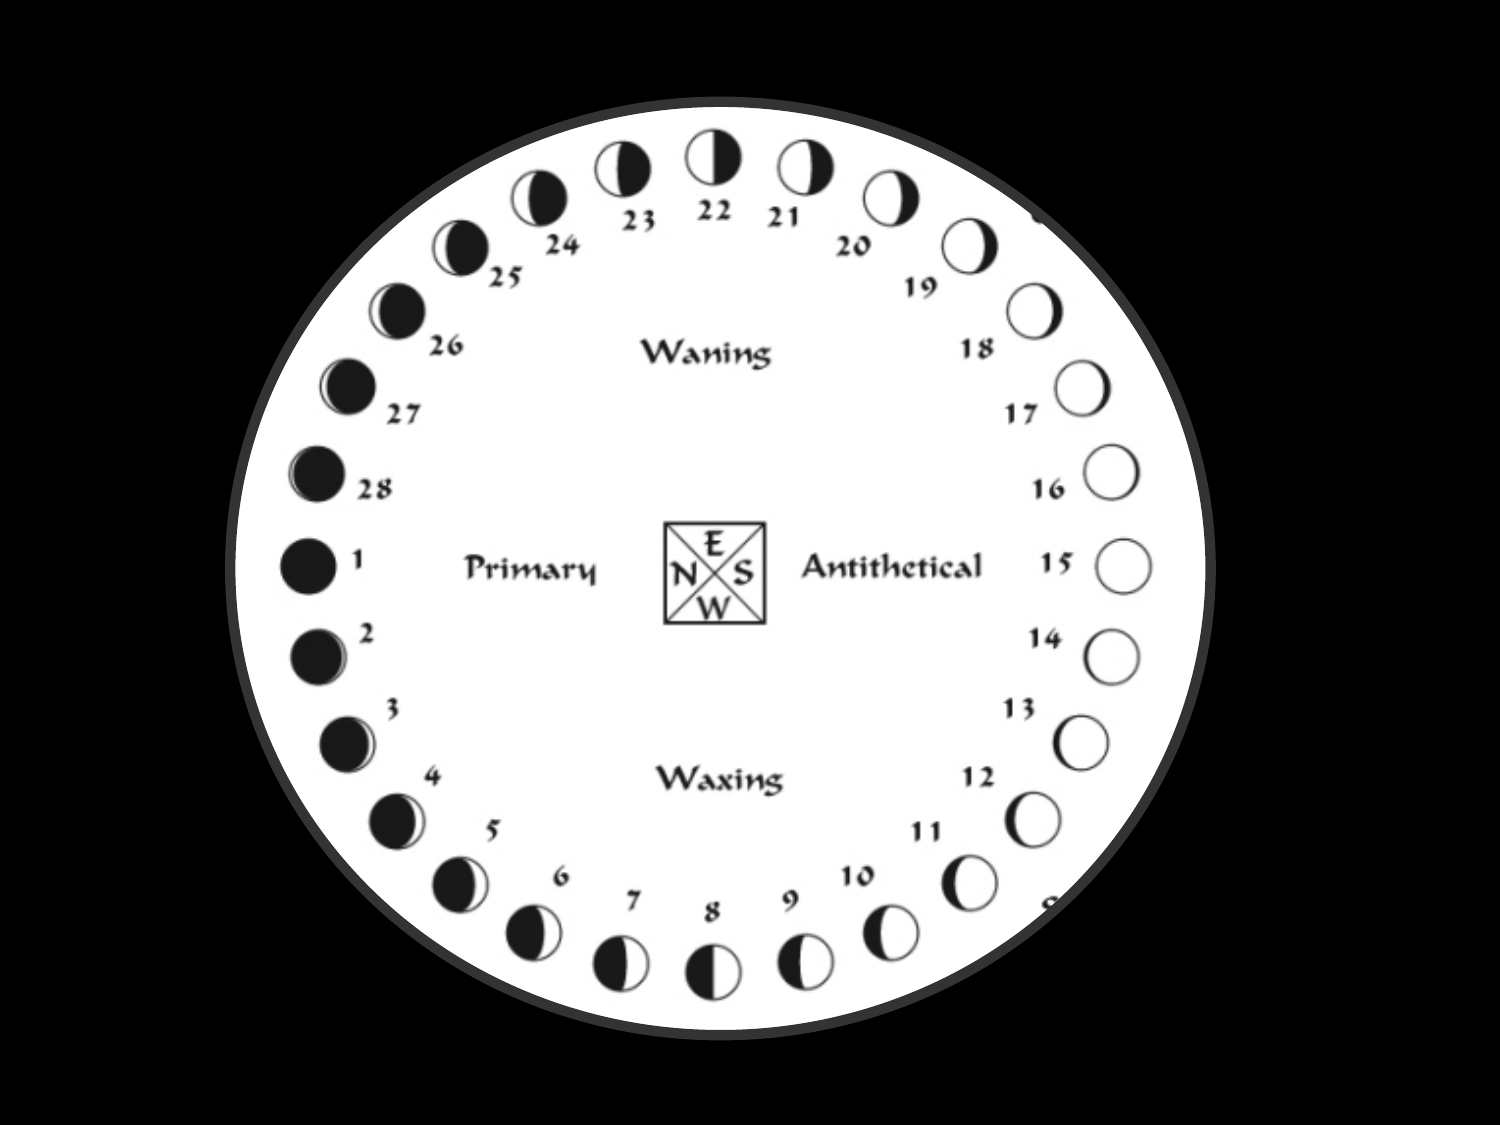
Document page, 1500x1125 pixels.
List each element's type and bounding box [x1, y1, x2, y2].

picture [229, 101, 1211, 1036]
